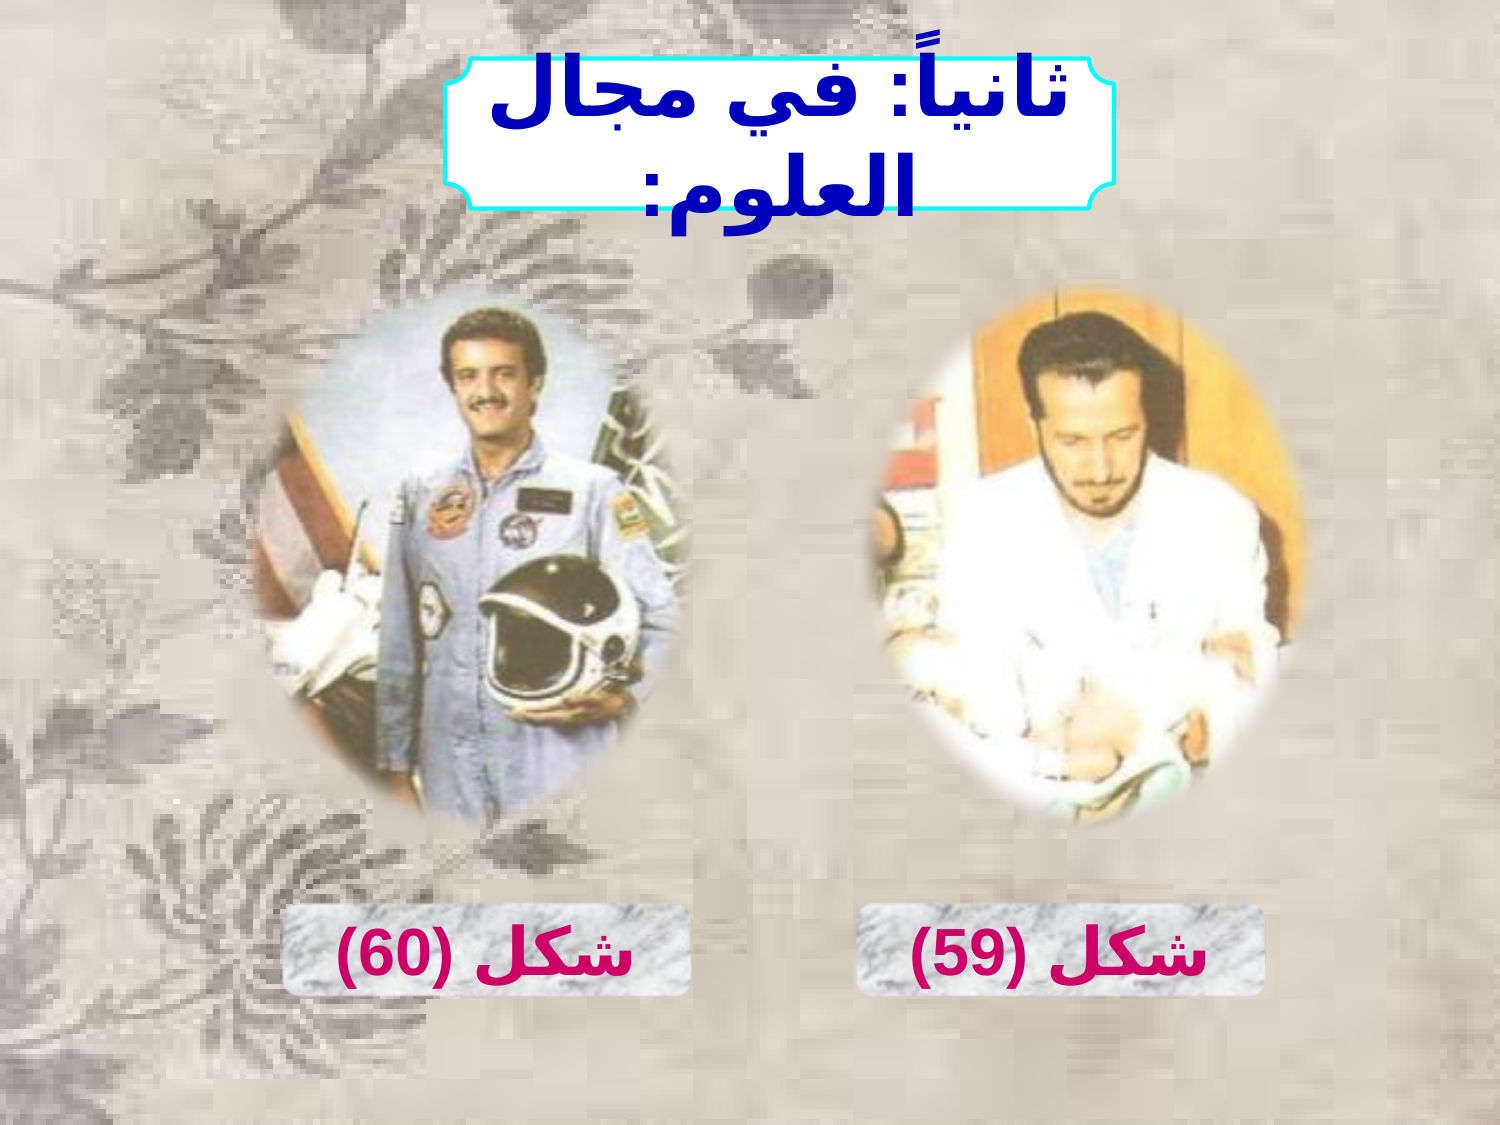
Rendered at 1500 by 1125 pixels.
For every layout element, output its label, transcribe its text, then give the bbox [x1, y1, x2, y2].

picture [0, 0, 1500, 1125]
text_box شكل (60) [282, 903, 691, 996]
text_box شكل (59) [856, 903, 1265, 996]
text_box ثانياً: في مجال العلوم: [443, 56, 1117, 211]
